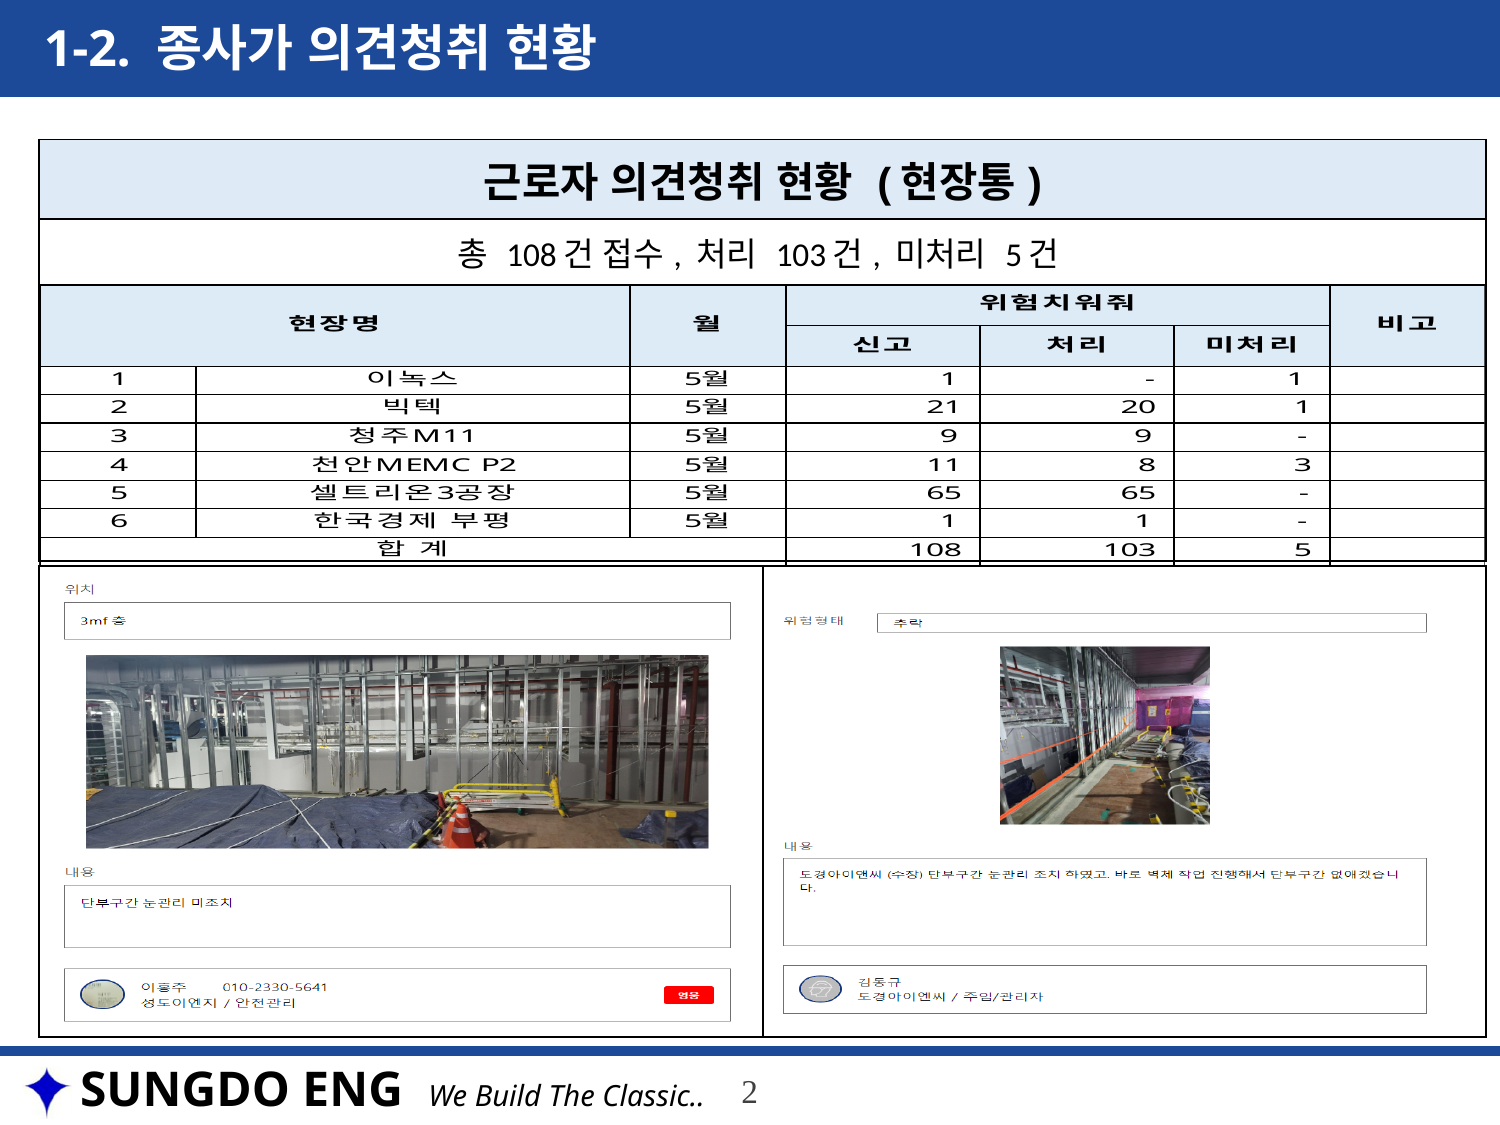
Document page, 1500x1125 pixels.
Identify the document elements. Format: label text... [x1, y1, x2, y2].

text_box 1-2. 종사가 의견청취 현황 [28, 9, 613, 85]
table_cell 총 108건 접수, 처리 103건, 미처리 5건 [40, 220, 1485, 284]
picture [776, 606, 1439, 1029]
picture [22, 1066, 72, 1119]
table_header 근로자 의견청취 현황 (현장통) [40, 140, 1485, 218]
picture [39, 284, 1487, 567]
table_header [40, 567, 762, 1036]
slide_number 2 [703, 1060, 797, 1121]
table_header [764, 567, 1485, 1036]
picture [50, 574, 738, 1029]
